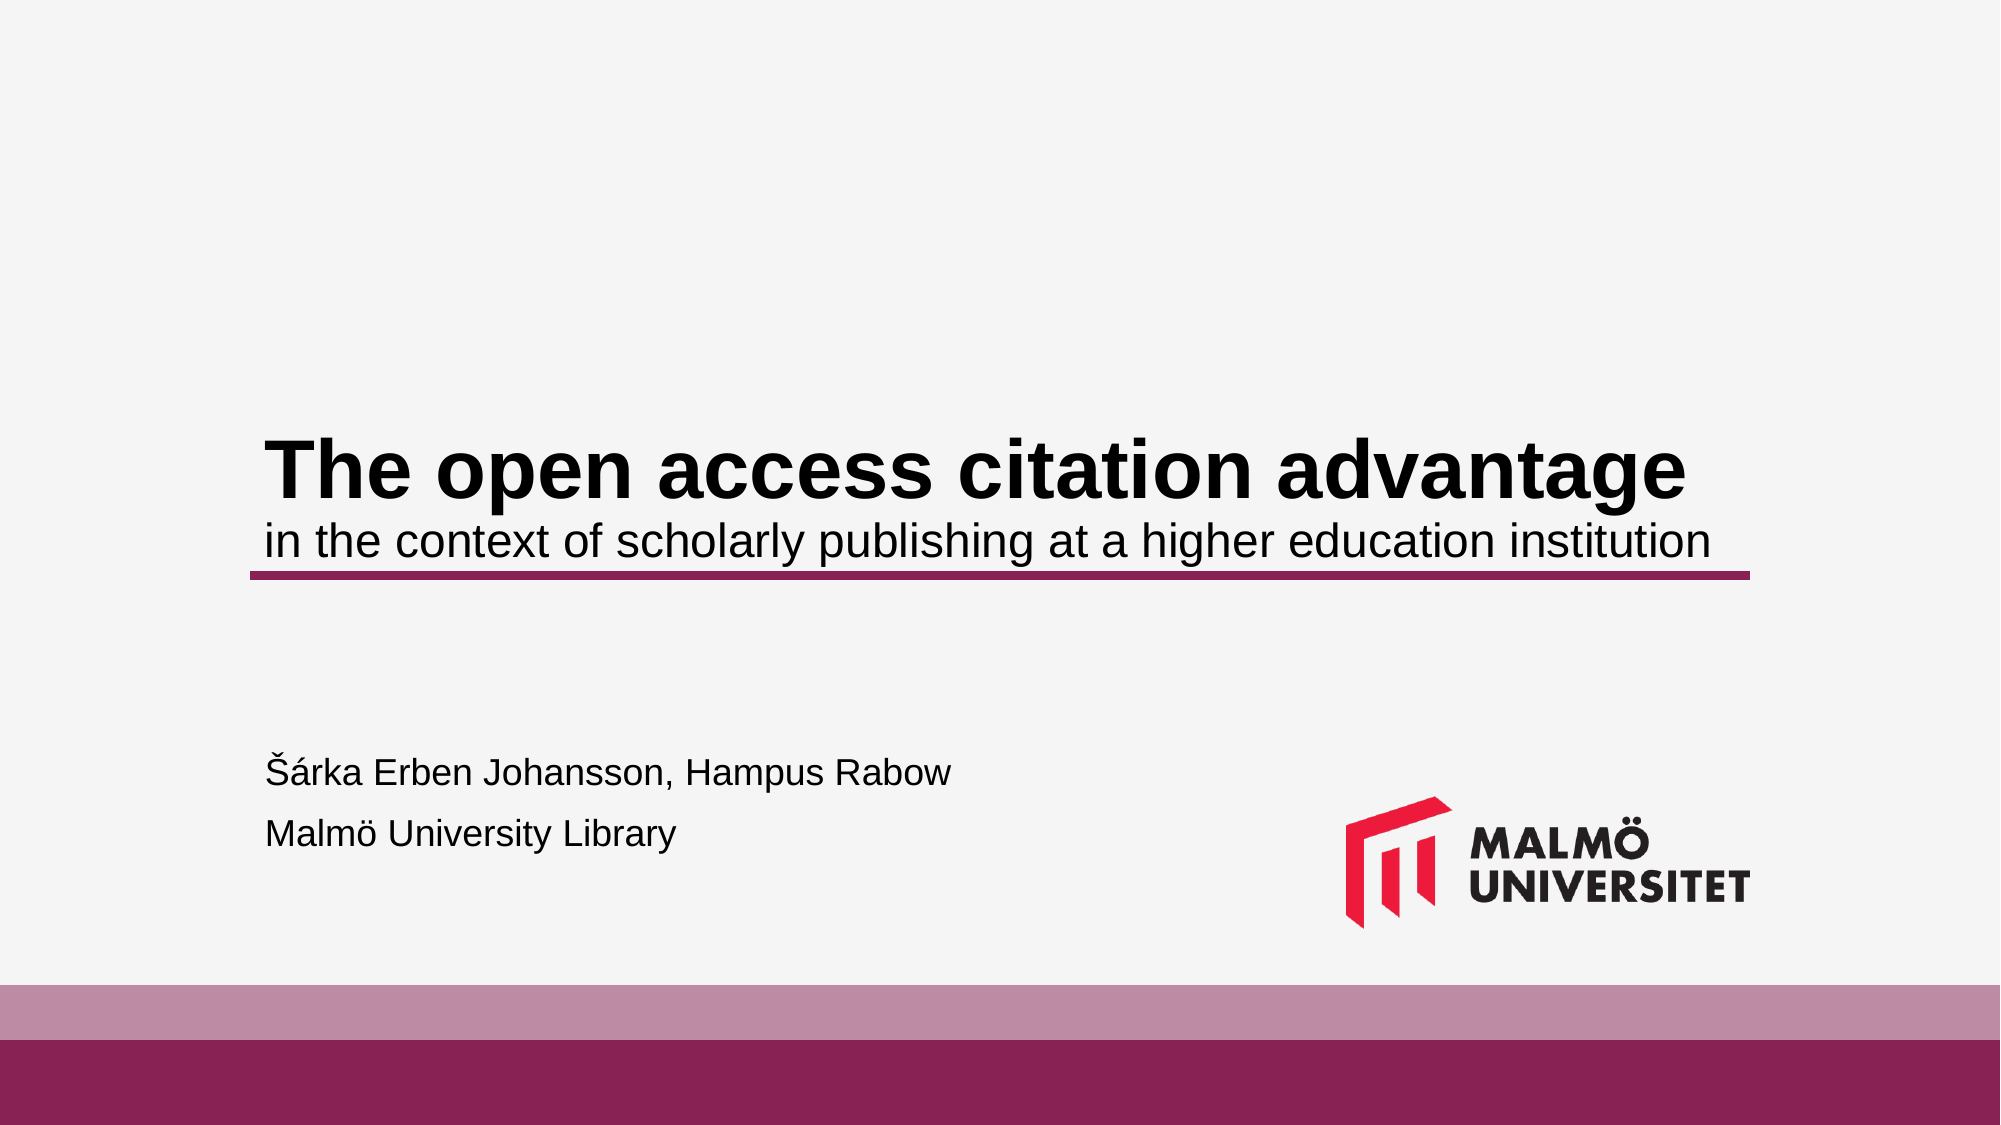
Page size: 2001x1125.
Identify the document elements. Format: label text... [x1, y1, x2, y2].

picture [1346, 796, 1751, 929]
subtitle Šárka Erben Johansson, Hampus Rabow Malmö University Library [249, 590, 1750, 863]
title The open access citation advantage in the context of scholarly publishing at a higher education institution [249, 184, 1750, 576]
